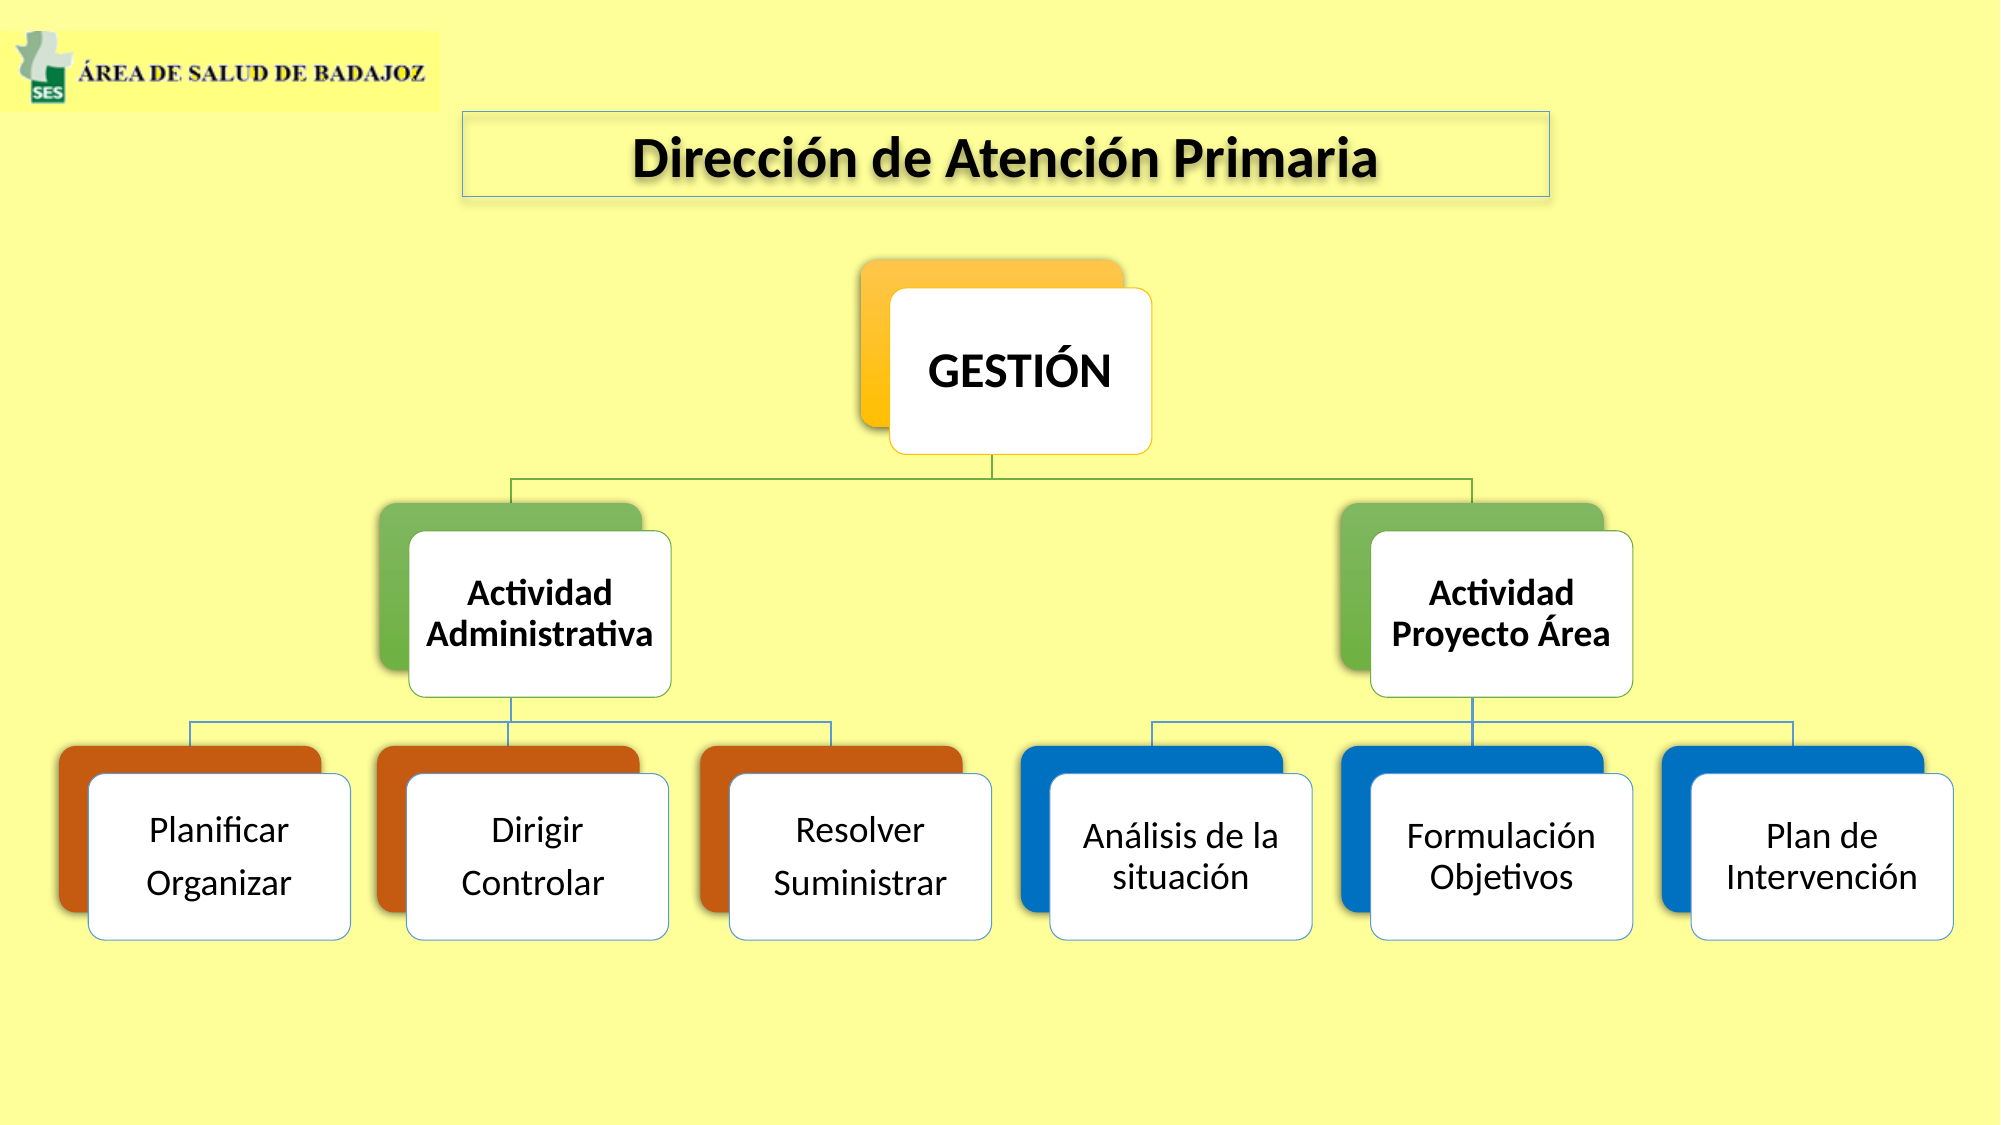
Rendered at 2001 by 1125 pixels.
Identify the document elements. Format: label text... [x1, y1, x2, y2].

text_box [59, 260, 1954, 941]
text_box Dirección de Atención Primaria [462, 111, 1550, 197]
picture [0, 31, 440, 112]
